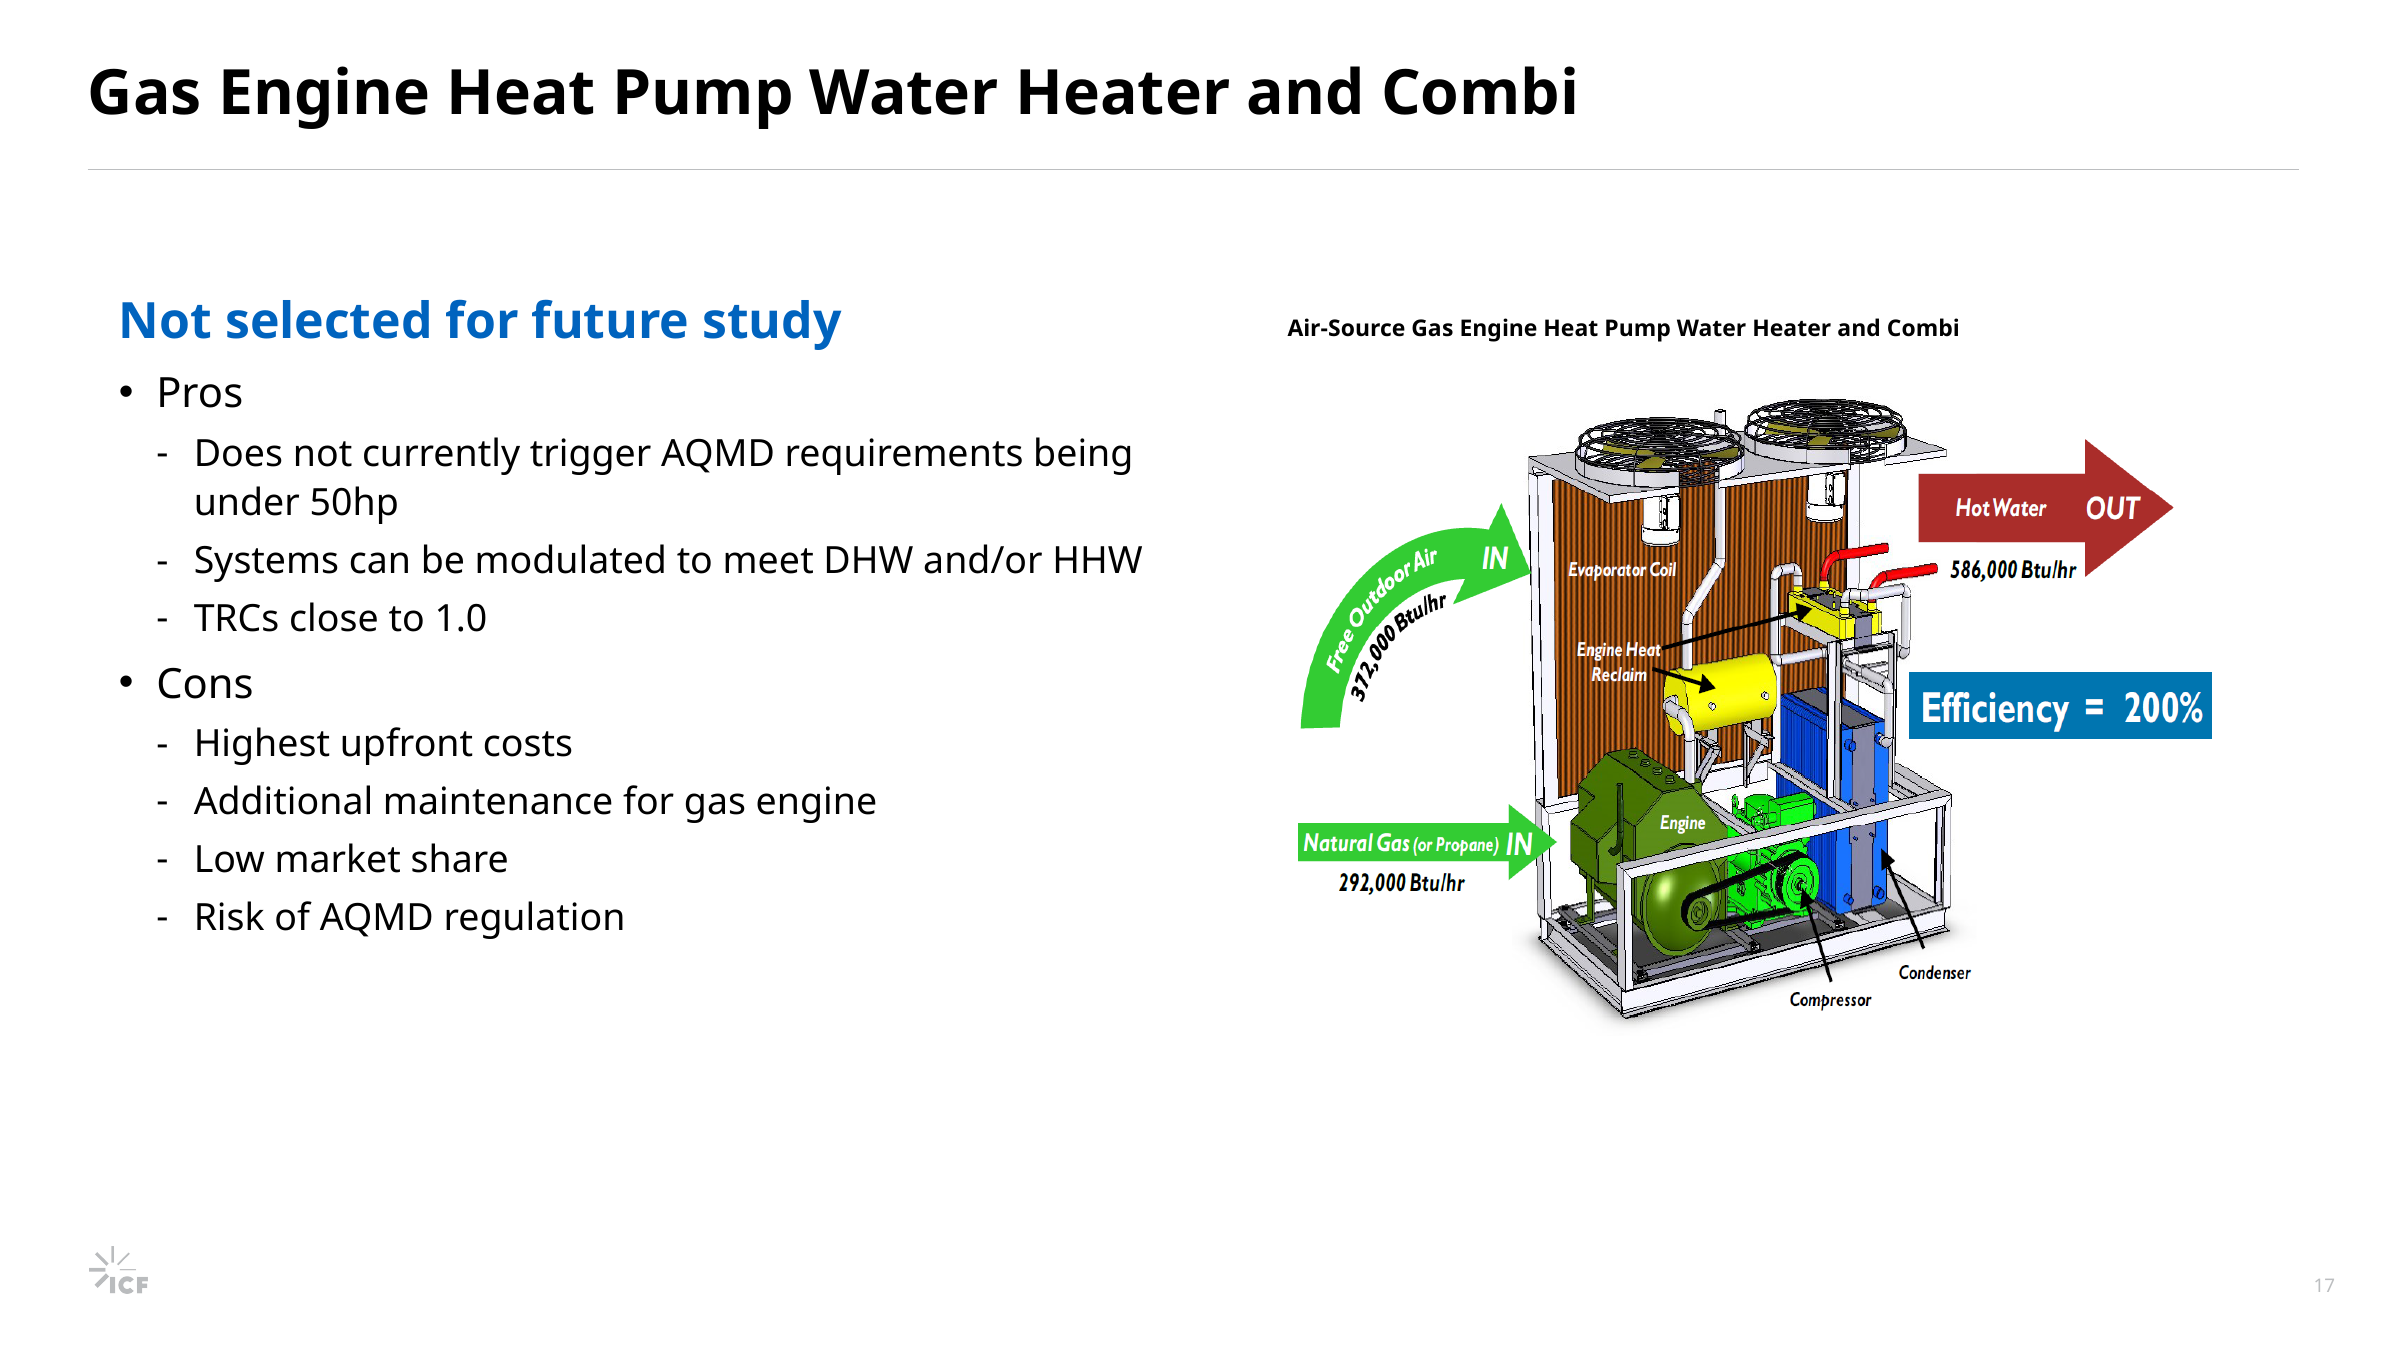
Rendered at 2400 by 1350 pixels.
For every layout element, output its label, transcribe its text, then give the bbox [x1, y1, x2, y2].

title Gas Engine Heat Pump Water Heater and Combi [87, 20, 2150, 169]
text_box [1287, 313, 2231, 1036]
picture [89, 1246, 148, 1294]
slide_number 17 [1875, 1251, 2350, 1323]
list Not selected for future study Pros Does not currently trigger AQMD requirements being under 50hp Systems can be modulated to meet DHW and/or HHW TRCs close to 1.0 Cons Highest upfront costs Additional maintenance for gas engine Low market share Risk of AQMD regulation [118, 275, 1236, 1167]
